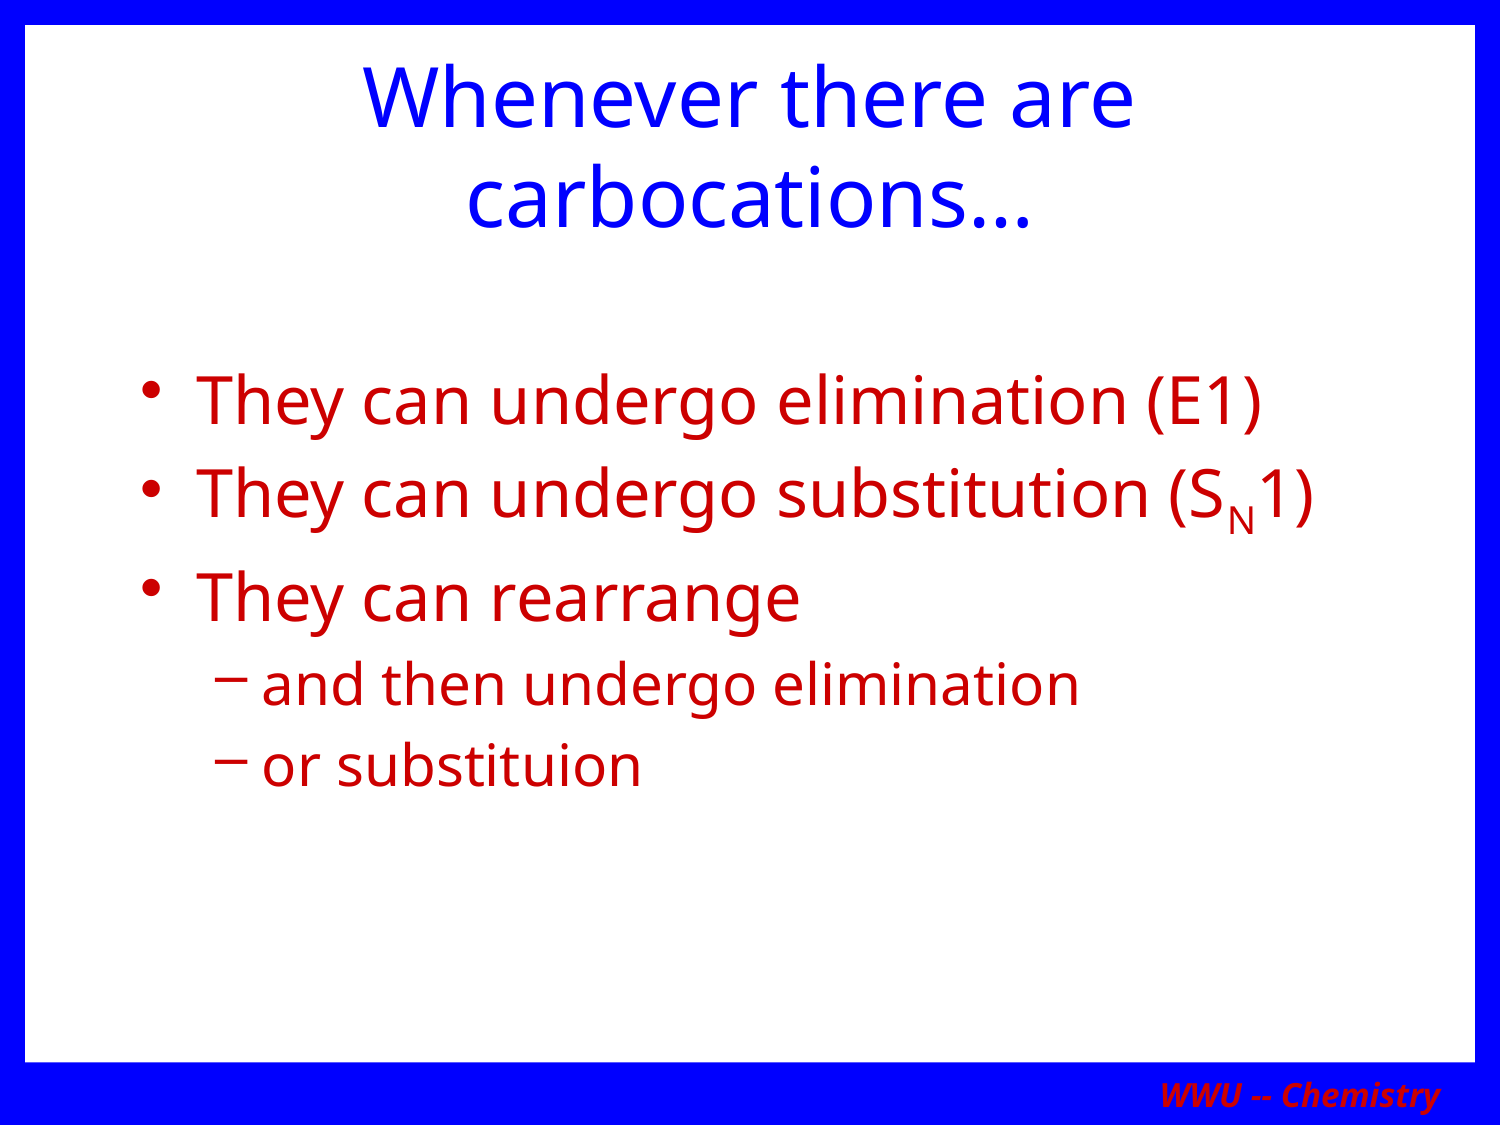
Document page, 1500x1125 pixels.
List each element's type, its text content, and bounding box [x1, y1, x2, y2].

list They can undergo elimination (E1) They can undergo substitution (SN1) They can rearrange and then undergo elimination or substituion [124, 349, 1401, 1026]
title Whenever there are carbocations… [112, 49, 1388, 238]
footer WWU -- Chemistry [1062, 1066, 1500, 1125]
